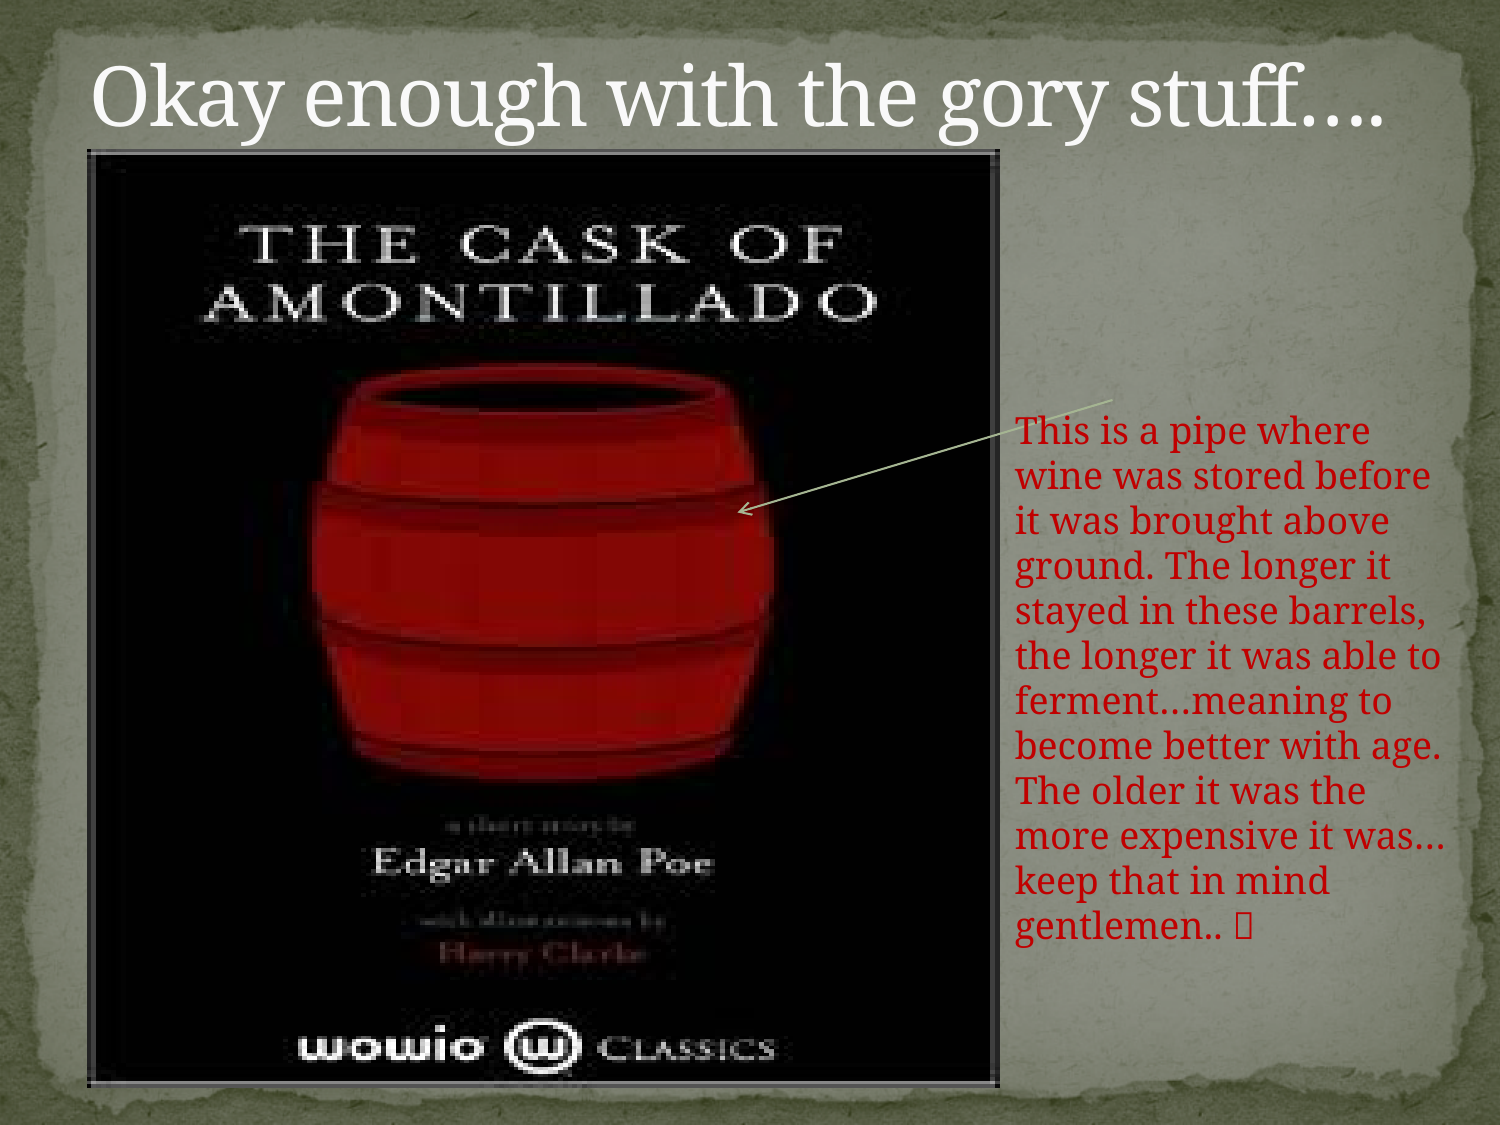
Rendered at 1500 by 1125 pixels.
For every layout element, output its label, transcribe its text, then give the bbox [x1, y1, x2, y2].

text_box This is a pipe where wine was stored before it was brought above ground. The longer it stayed in these barrels, the longer it was able to ferment…meaning to become better with age. The older it was the more expensive it was… keep that in mind gentlemen..  [1008, 399, 1475, 955]
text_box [739, 401, 1112, 512]
title Okay enough with the gory stuff…. [74, 24, 1425, 150]
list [90, 152, 998, 1085]
